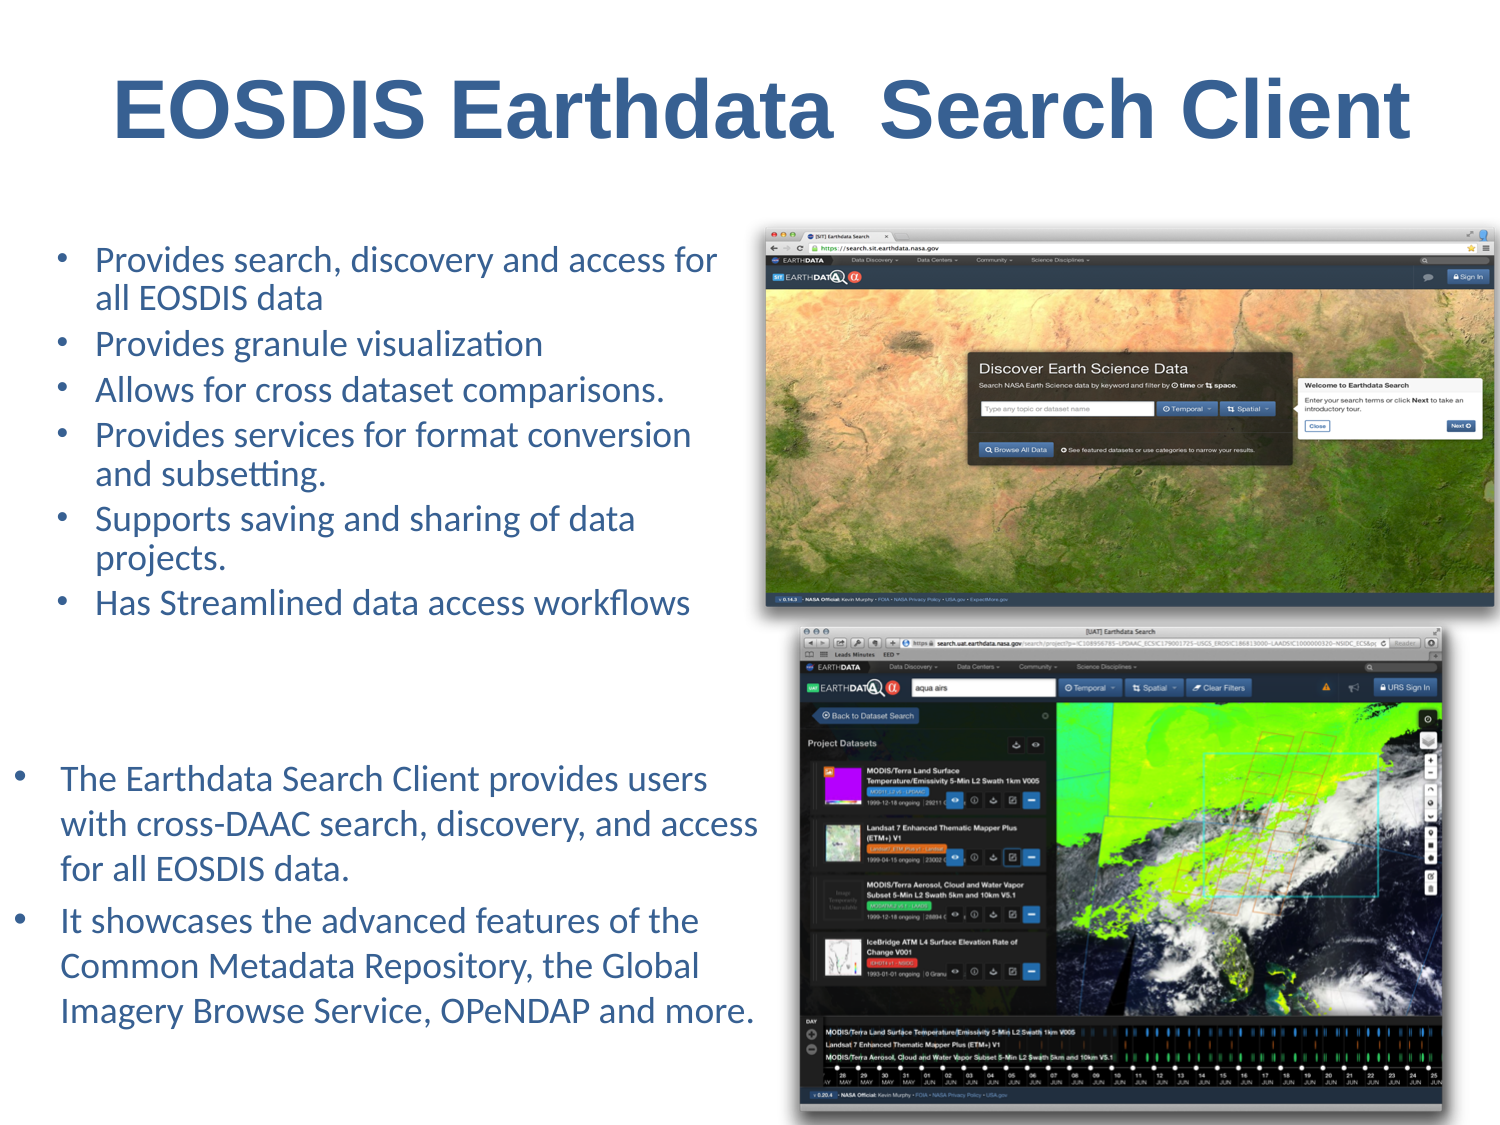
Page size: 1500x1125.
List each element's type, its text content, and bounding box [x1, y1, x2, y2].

list The Earthdata Search Client provides users with cross-DAAC search, discovery, and access for all EOSDIS data. It showcases the advanced features of the Common Metadata Repository, the Global Imagery Browse Service, OPeNDAP and more. [0, 693, 749, 1090]
picture [739, 212, 1500, 1125]
title EOSDIS Earthdata Search Client [37, 34, 1488, 175]
text_box Provides search, discovery and access for all EOSDIS data Provides granule visualization Allows for cross dataset comparisons. Provides services for format conversion and subsetting. Supports saving and sharing of data projects. Has Streamlined data access workflows [0, 182, 750, 579]
